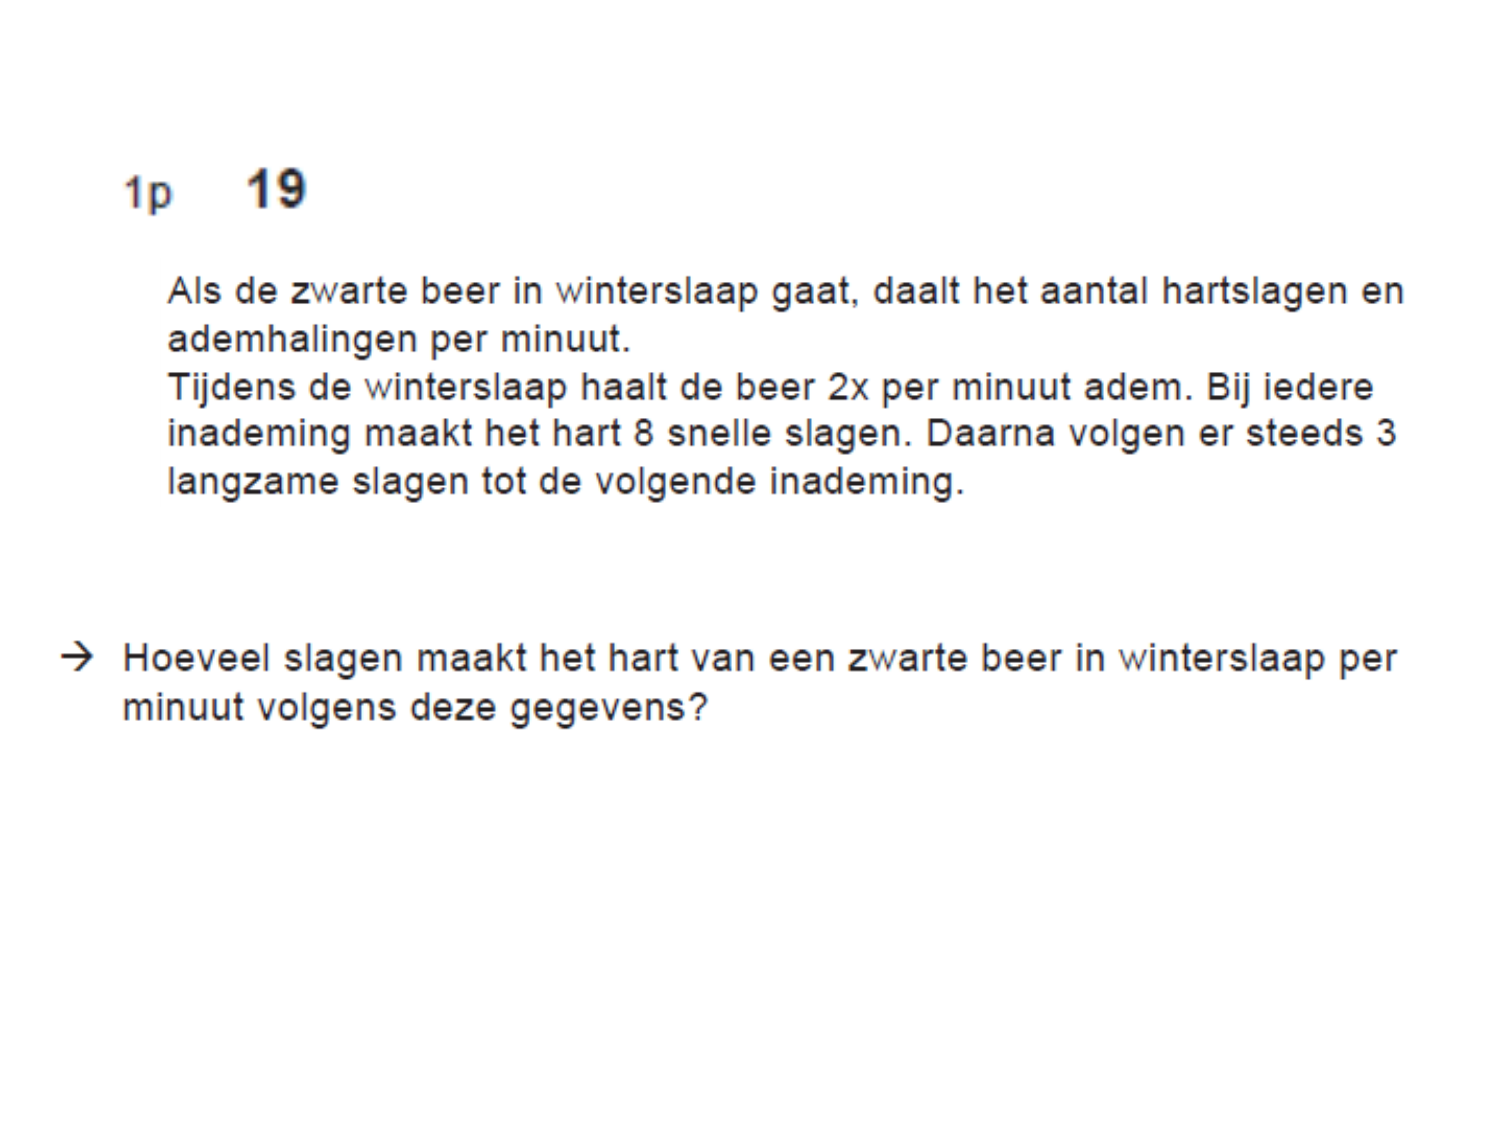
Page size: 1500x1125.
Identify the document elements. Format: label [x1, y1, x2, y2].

picture [159, 258, 1419, 507]
picture [46, 633, 1419, 740]
picture [103, 101, 318, 256]
